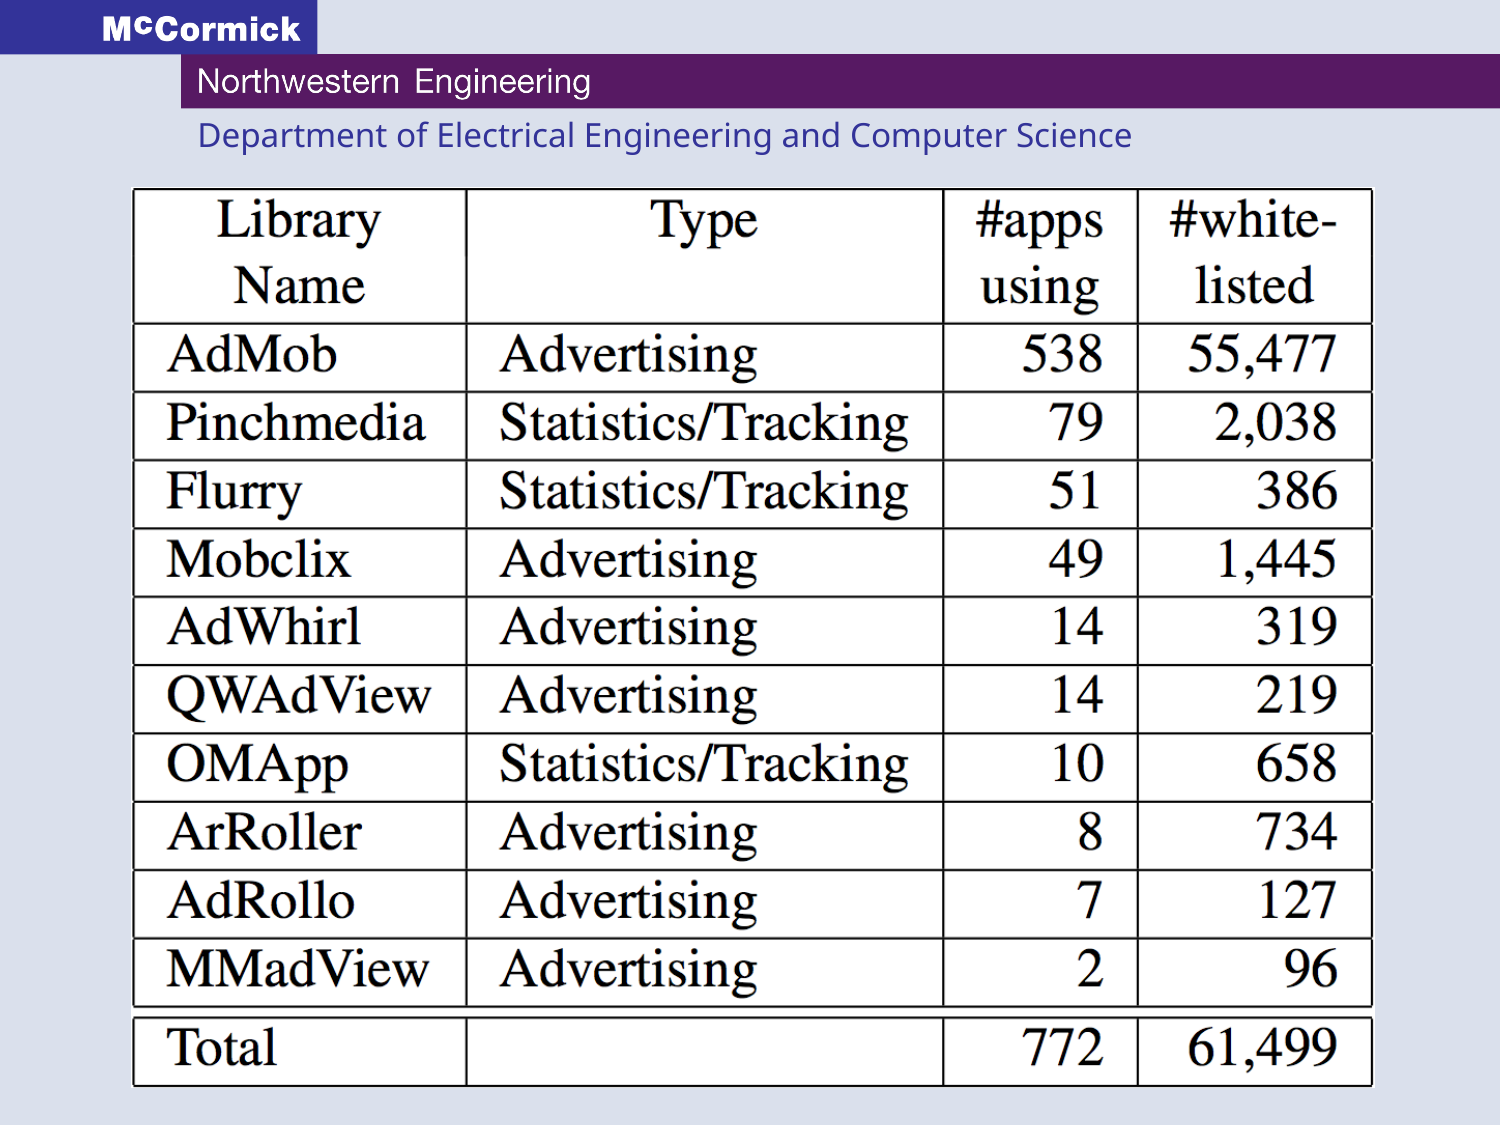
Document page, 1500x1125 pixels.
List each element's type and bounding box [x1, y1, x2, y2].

picture [199, 68, 595, 100]
picture [96, 9, 681, 55]
picture [130, 187, 1376, 1088]
